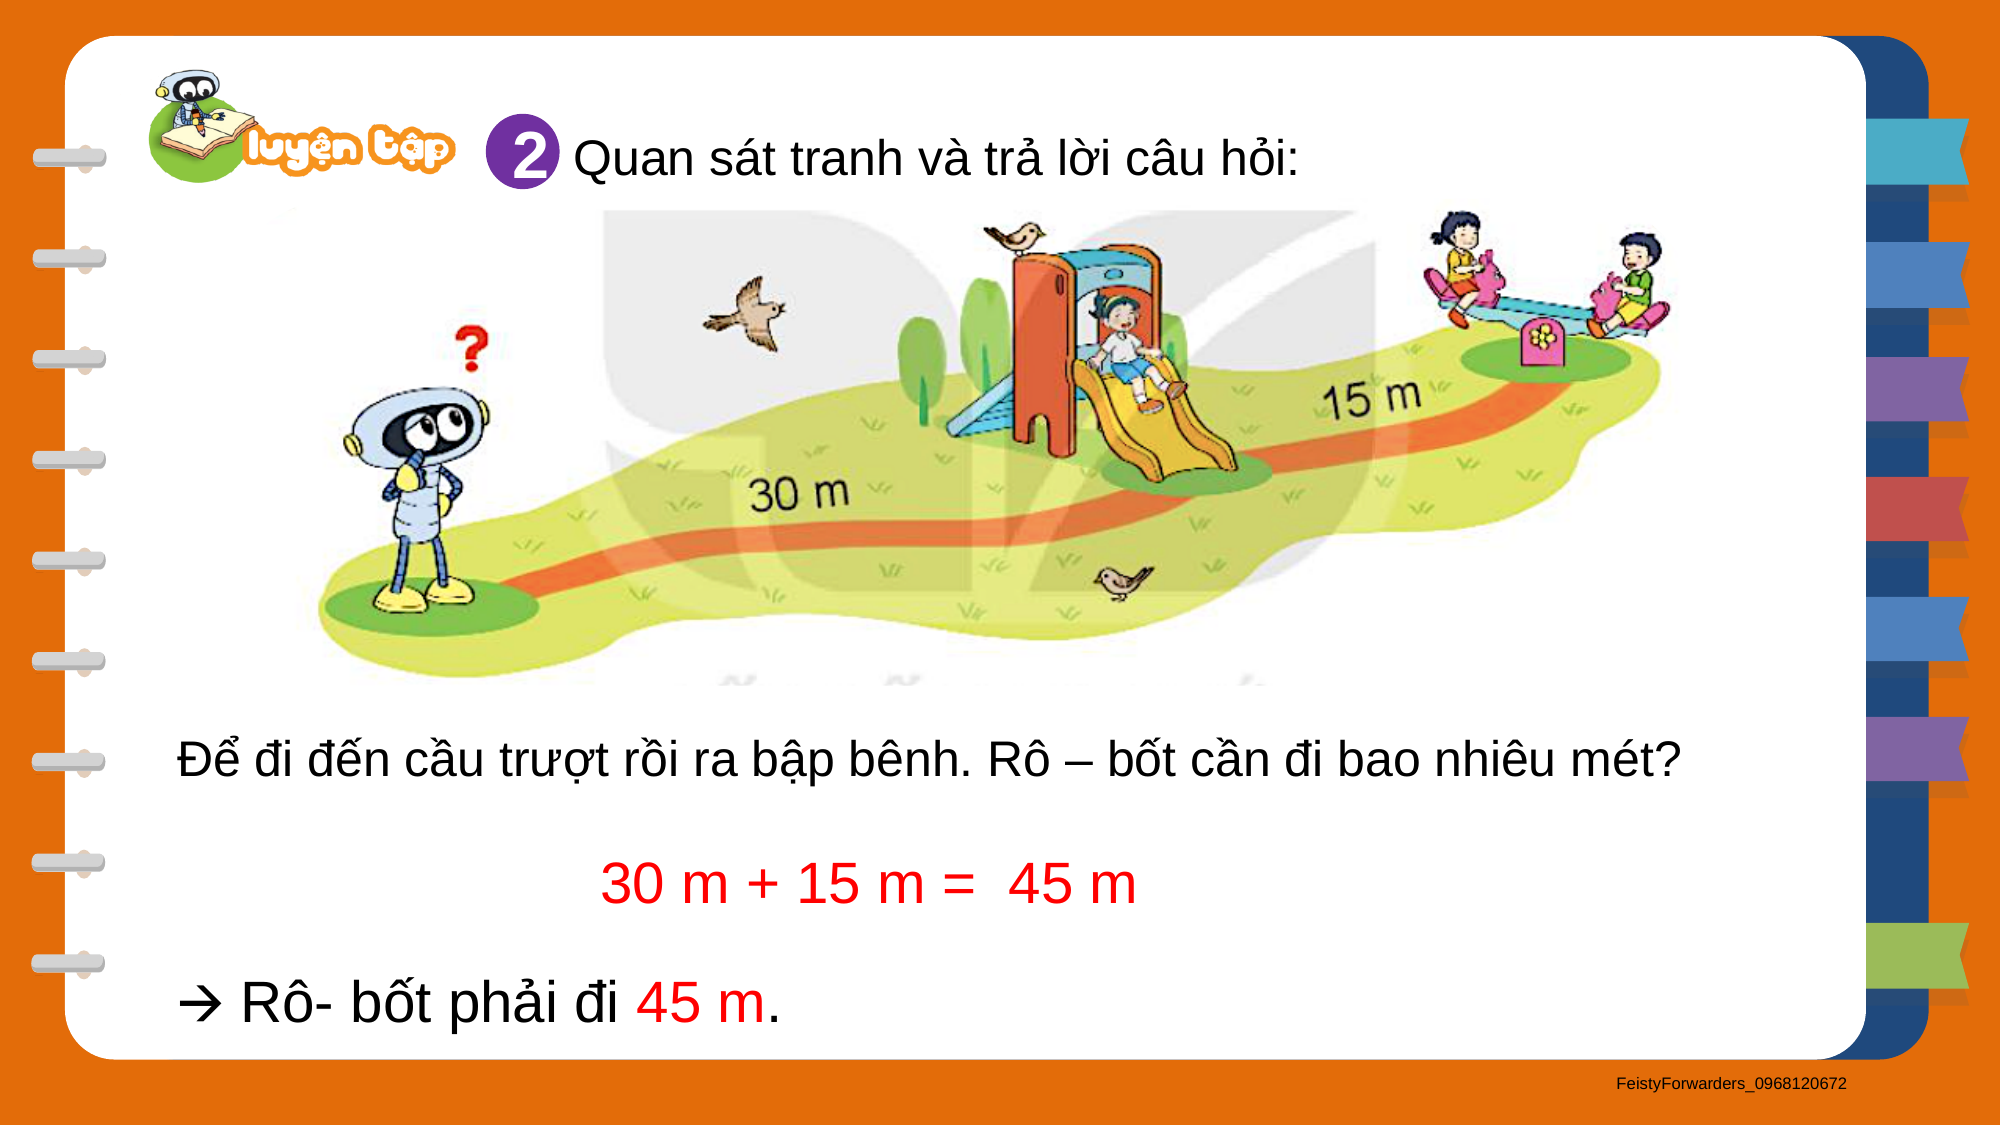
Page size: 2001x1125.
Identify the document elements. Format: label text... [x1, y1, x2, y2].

text_box 🡪 Rô- bốt phải đi 45 m. [162, 956, 814, 1042]
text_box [486, 114, 1668, 195]
text_box 30 m + 15 m = 45 m [585, 837, 1160, 923]
text_box Để đi đến cầu trượt rồi ra bập bênh. Rô – bốt cần đi bao nhiêu mét? [162, 718, 1714, 854]
picture [119, 53, 487, 196]
picture [222, 198, 1695, 686]
